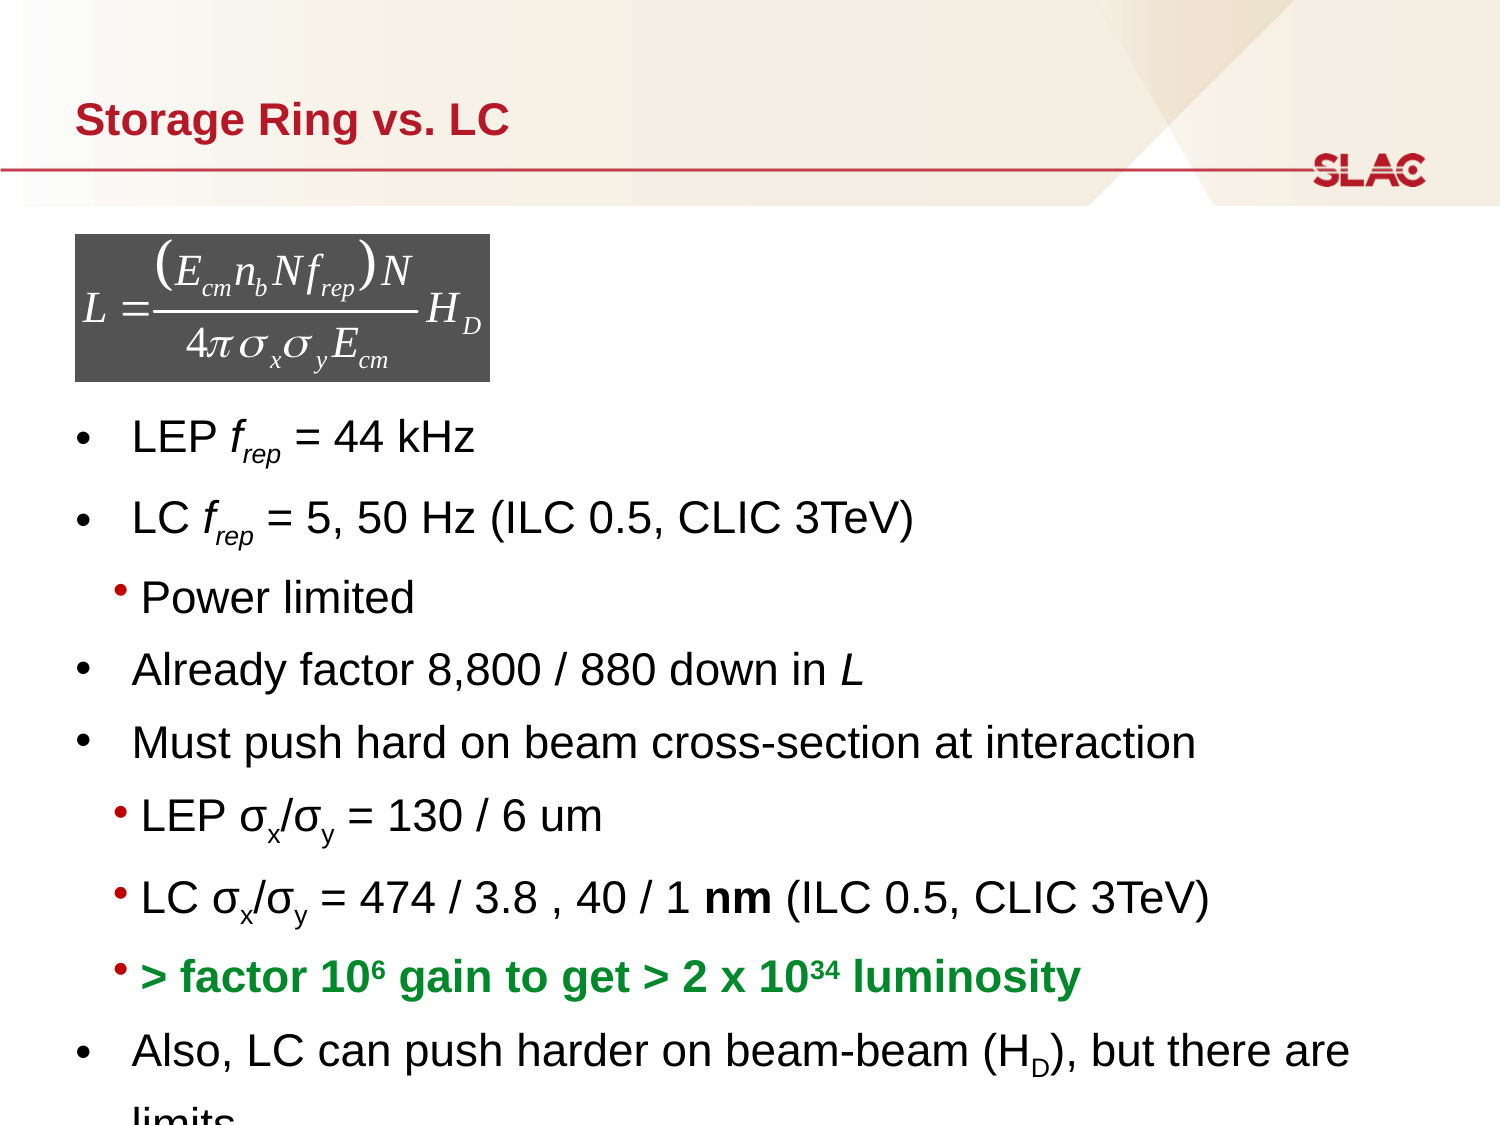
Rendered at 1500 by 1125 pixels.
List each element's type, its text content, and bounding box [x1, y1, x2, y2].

title Storage Ring vs. LC [74, 0, 1405, 146]
picture [0, 0, 1500, 206]
list LEP frep = 44 kHz LC frep = 5, 50 Hz (ILC 0.5, CLIC 3TeV) Power limited Already factor 8,800 / 880 down in L Must push hard on beam cross-section at interaction LEP σx/σy = 130 / 6 um LC σx/σy = 474 / 3.8 , 40 / 1 nm (ILC 0.5, CLIC 3TeV) > factor 106 gain to get > 2 x 1034 luminosity Also, LC can push harder on beam-beam (HD), but there are limits. [74, 393, 1406, 1125]
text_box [74, 233, 491, 383]
